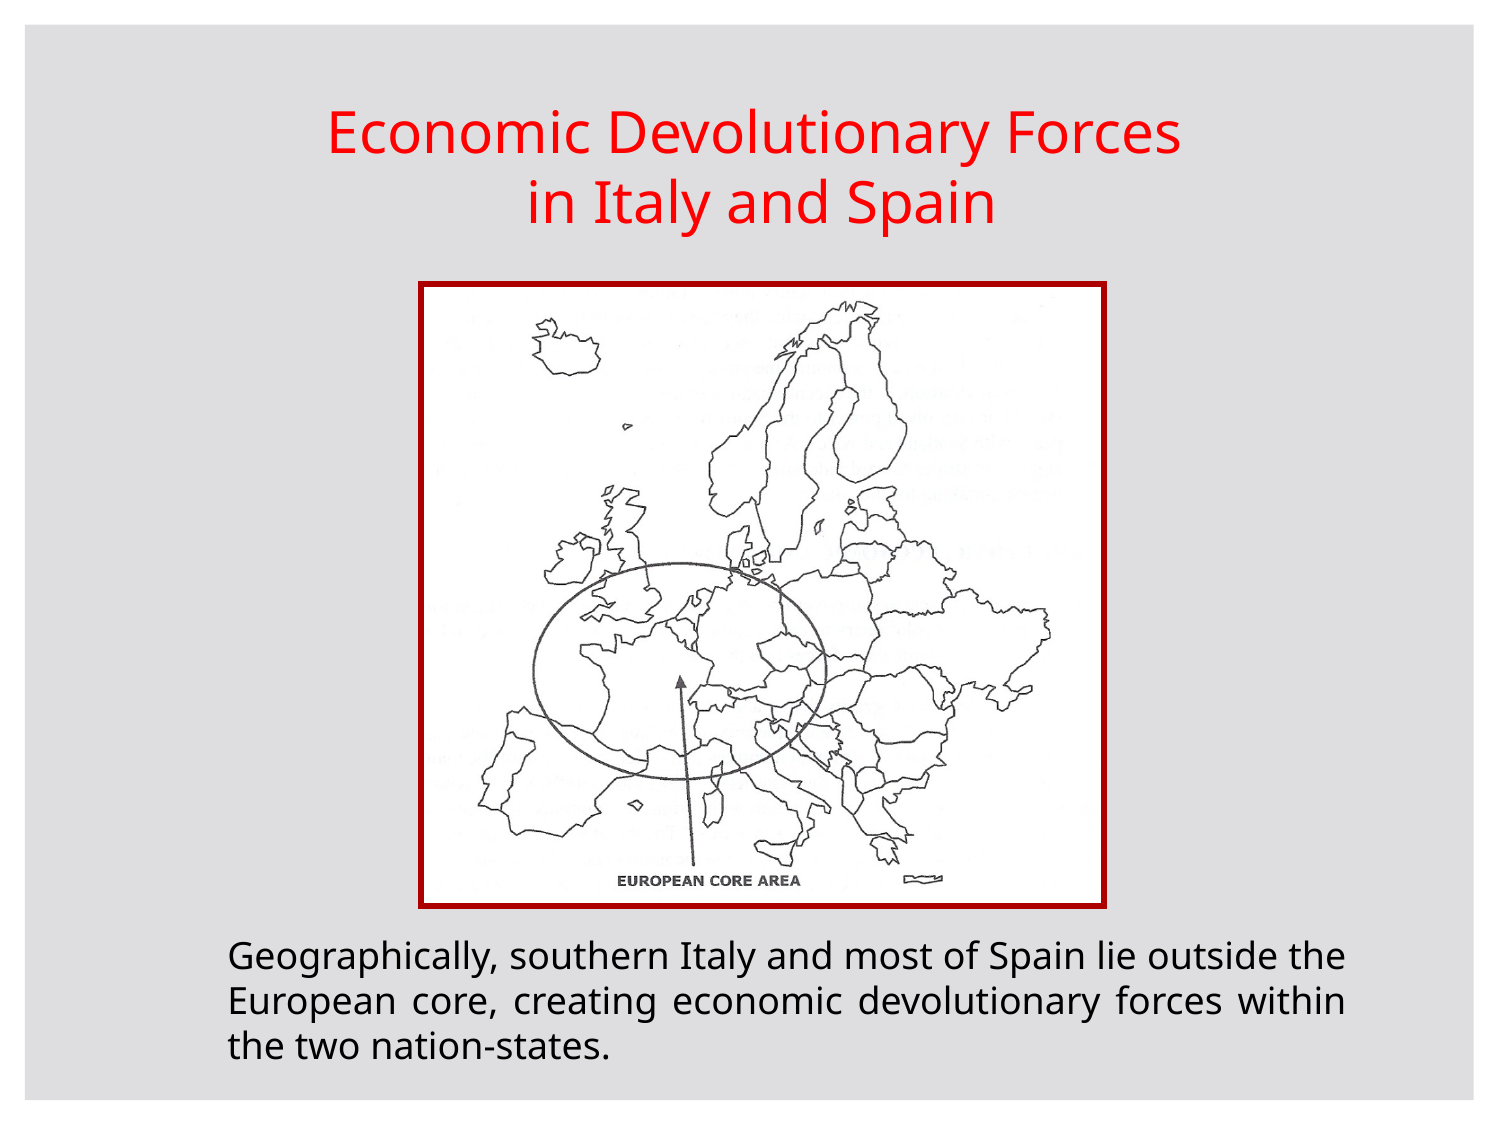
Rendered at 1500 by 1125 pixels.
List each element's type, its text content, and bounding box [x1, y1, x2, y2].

text_box Geographically, southern Italy and most of Spain lie outside the European core, creating economic devolutionary forces within the two nation-states. [212, 924, 1363, 1075]
picture [423, 287, 1102, 903]
text_box Economic Devolutionary Forces in Italy and Spain [274, 87, 1250, 243]
